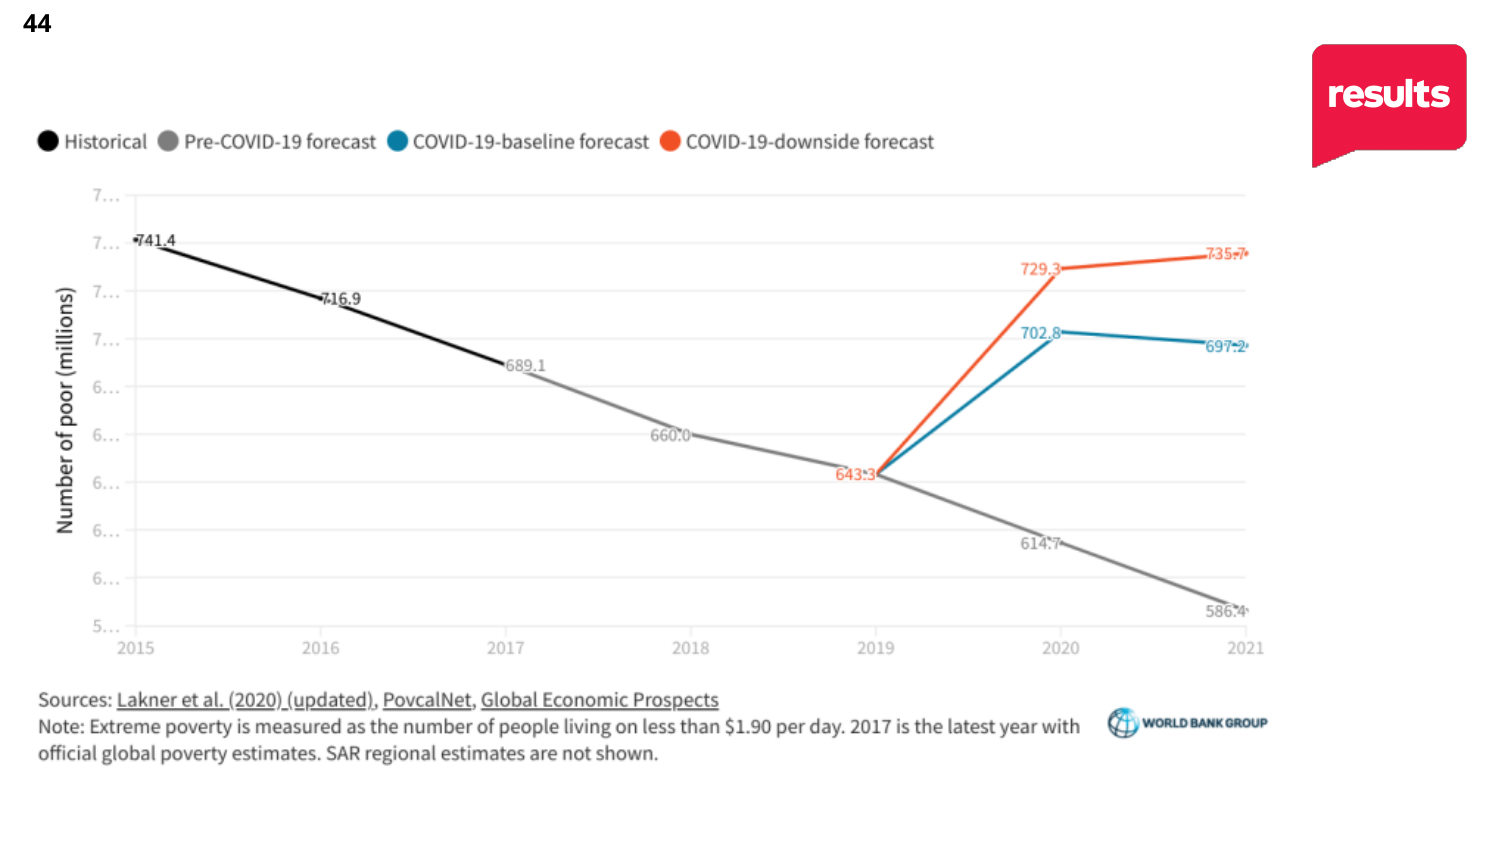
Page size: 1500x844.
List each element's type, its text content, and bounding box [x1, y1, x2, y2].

picture [9, 22, 1490, 789]
slide_number 44 [0, 1, 75, 47]
